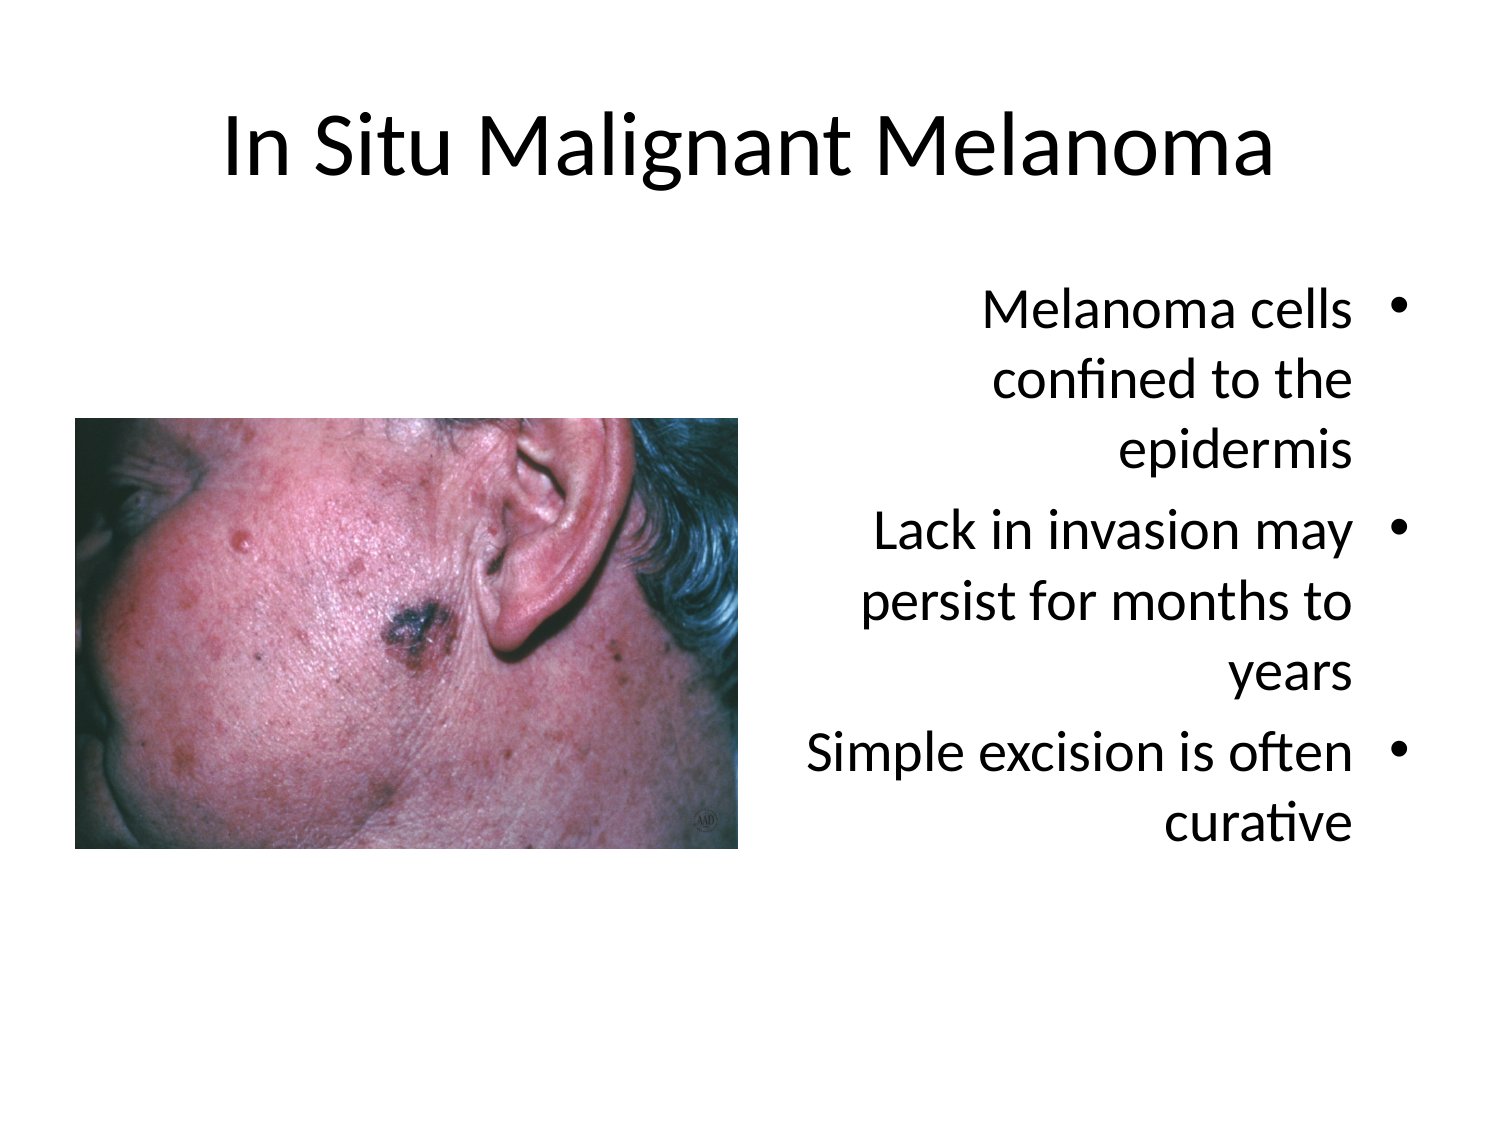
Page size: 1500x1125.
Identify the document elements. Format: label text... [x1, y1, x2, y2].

list Melanoma cells confined to the epidermis Lack in invasion may persist for months to years Simple excision is often curative [762, 262, 1425, 1005]
title In Situ Malignant Melanoma [75, 45, 1425, 233]
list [74, 418, 738, 849]
